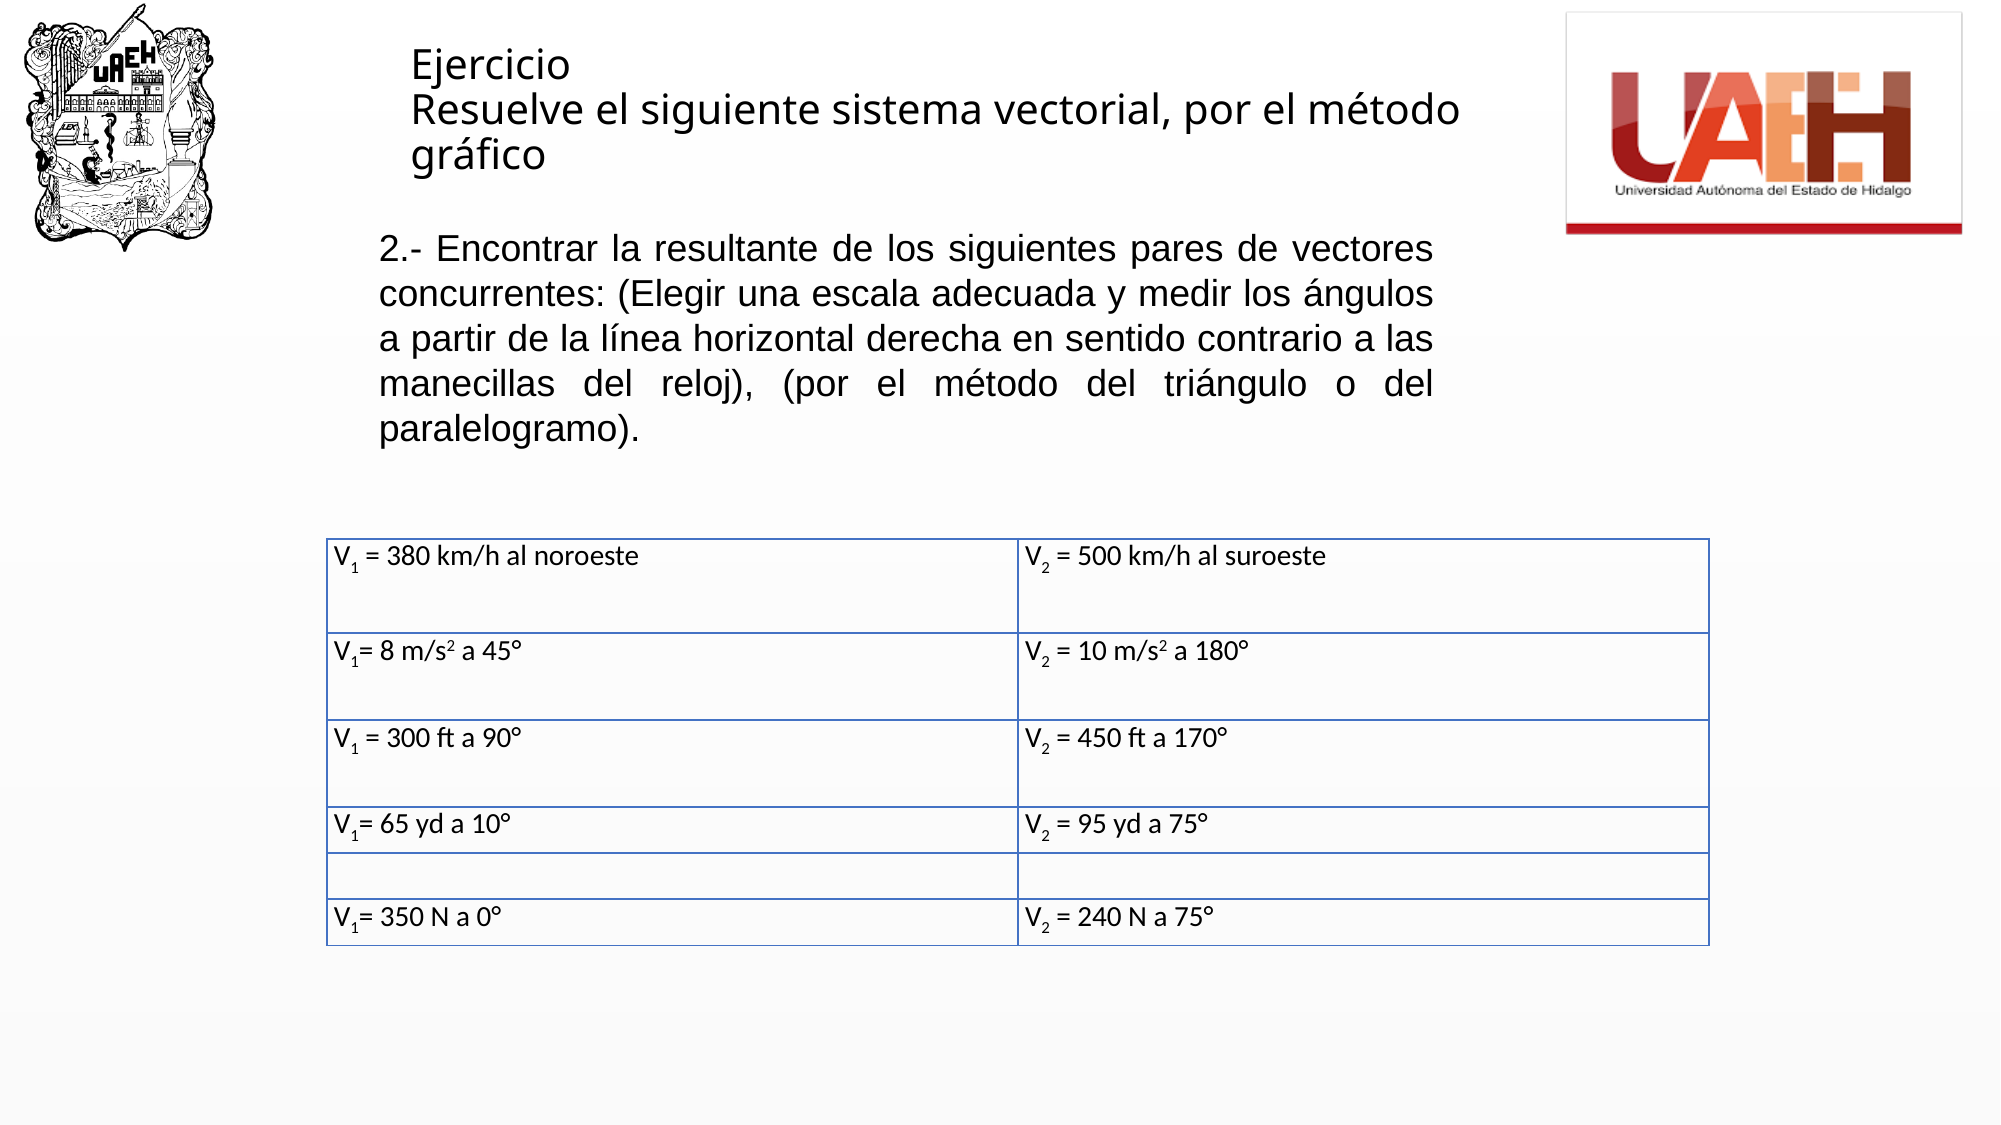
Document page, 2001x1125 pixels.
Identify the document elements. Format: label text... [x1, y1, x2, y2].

table_cell V2 = 95 yd a 75° [1019, 808, 1708, 852]
table_header V2 = 500 km/h al suroeste [1019, 540, 1708, 632]
picture [1518, 0, 2000, 249]
table_cell V1 = 300 ft a 90° [328, 721, 1017, 806]
table_cell V2 = 450 ft a 170° [1019, 721, 1708, 806]
table_cell V1= 350 N a 0° [328, 900, 1017, 945]
table_header V1 = 380 km/h al noroeste [328, 540, 1017, 632]
table_cell V2 = 240 N a 75° [1019, 900, 1708, 945]
table_cell V2 = 10 m/s2 a 180° [1019, 634, 1708, 719]
table_cell [1019, 854, 1708, 898]
title Ejercicio Resuelve el siguiente sistema vectorial, por el método gráfico [395, 45, 1518, 178]
text_box 2.- Encontrar la resultante de los siguientes pares de vectores concurrentes: (Elegir una escala adecuada y medir los ángulos a partir de la línea horizontal derecha en sentido contrario a las manecillas del reloj), (por el método del triángulo o del paralelogramo). [326, 216, 1449, 457]
table_cell V1= 65 yd a 10° [328, 808, 1017, 852]
table_cell V1= 8 m/s2 a 45° [328, 634, 1017, 719]
table_cell [328, 854, 1017, 898]
picture [15, 0, 224, 255]
